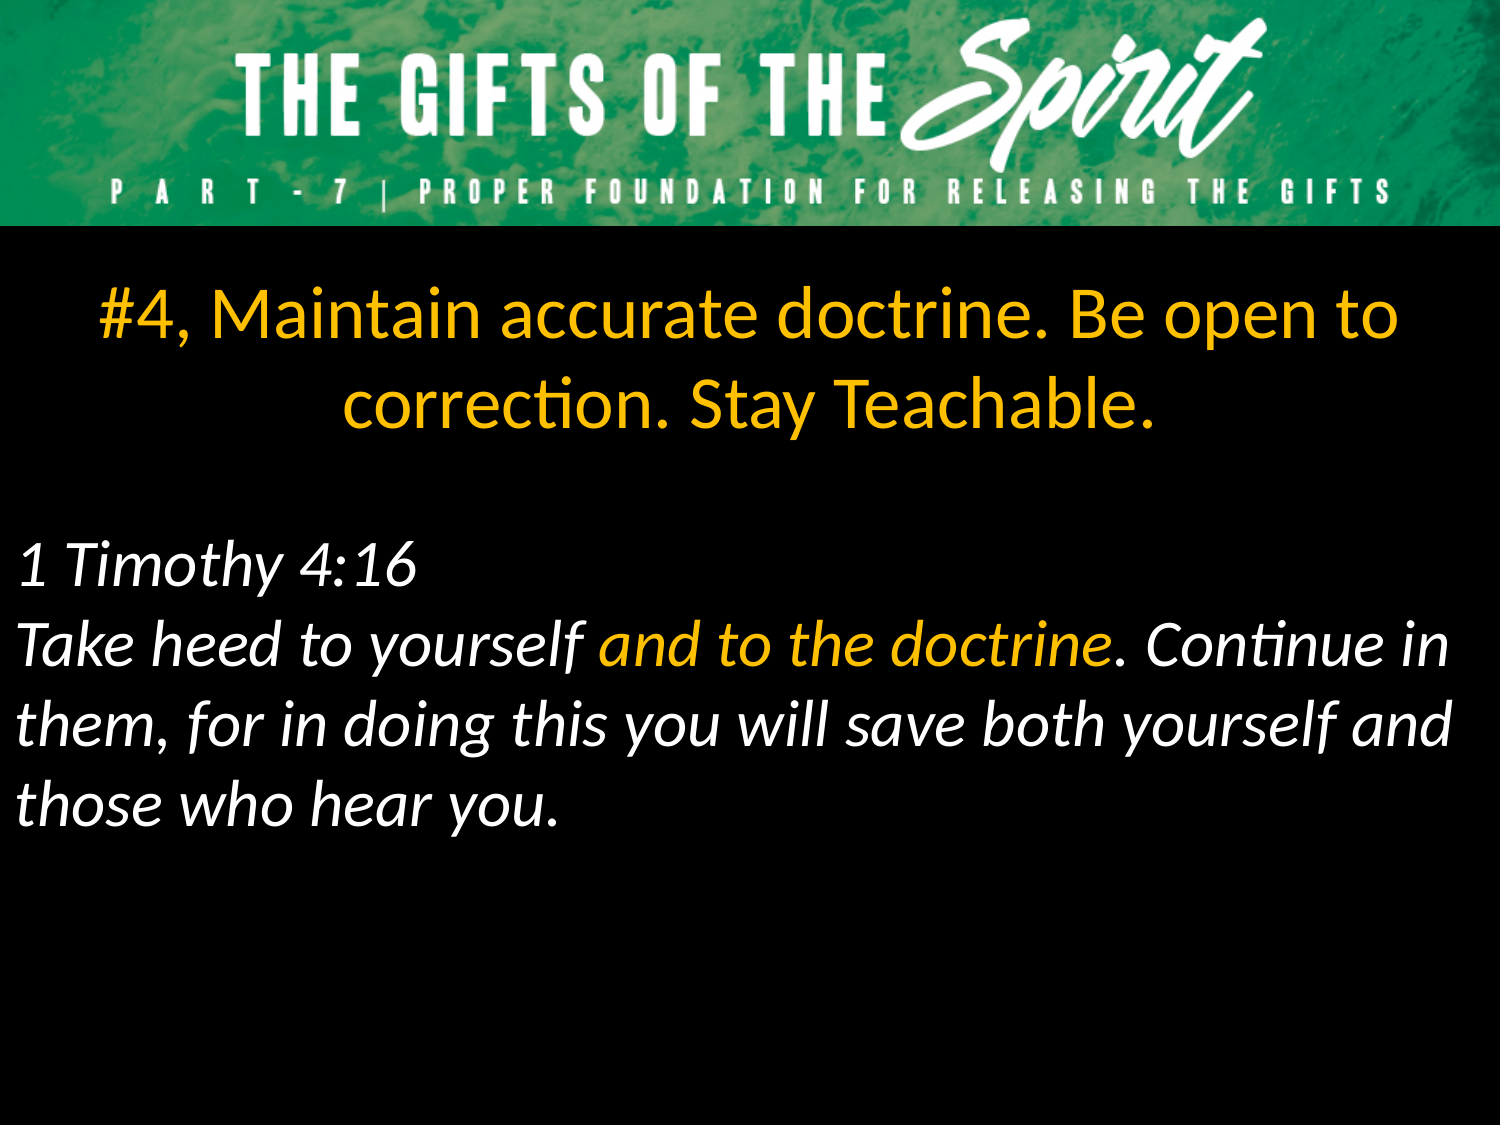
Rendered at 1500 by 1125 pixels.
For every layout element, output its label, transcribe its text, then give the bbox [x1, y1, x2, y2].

picture [0, 0, 1500, 226]
text_box #4, Maintain accurate doctrine. Be open to correction. Stay Teachable. [0, 256, 1500, 452]
text_box 1 Timothy 4:16 Take heed to yourself and to the doctrine. Continue in them, for in doing this you will save both yourself and those who hear you. [0, 512, 1500, 847]
